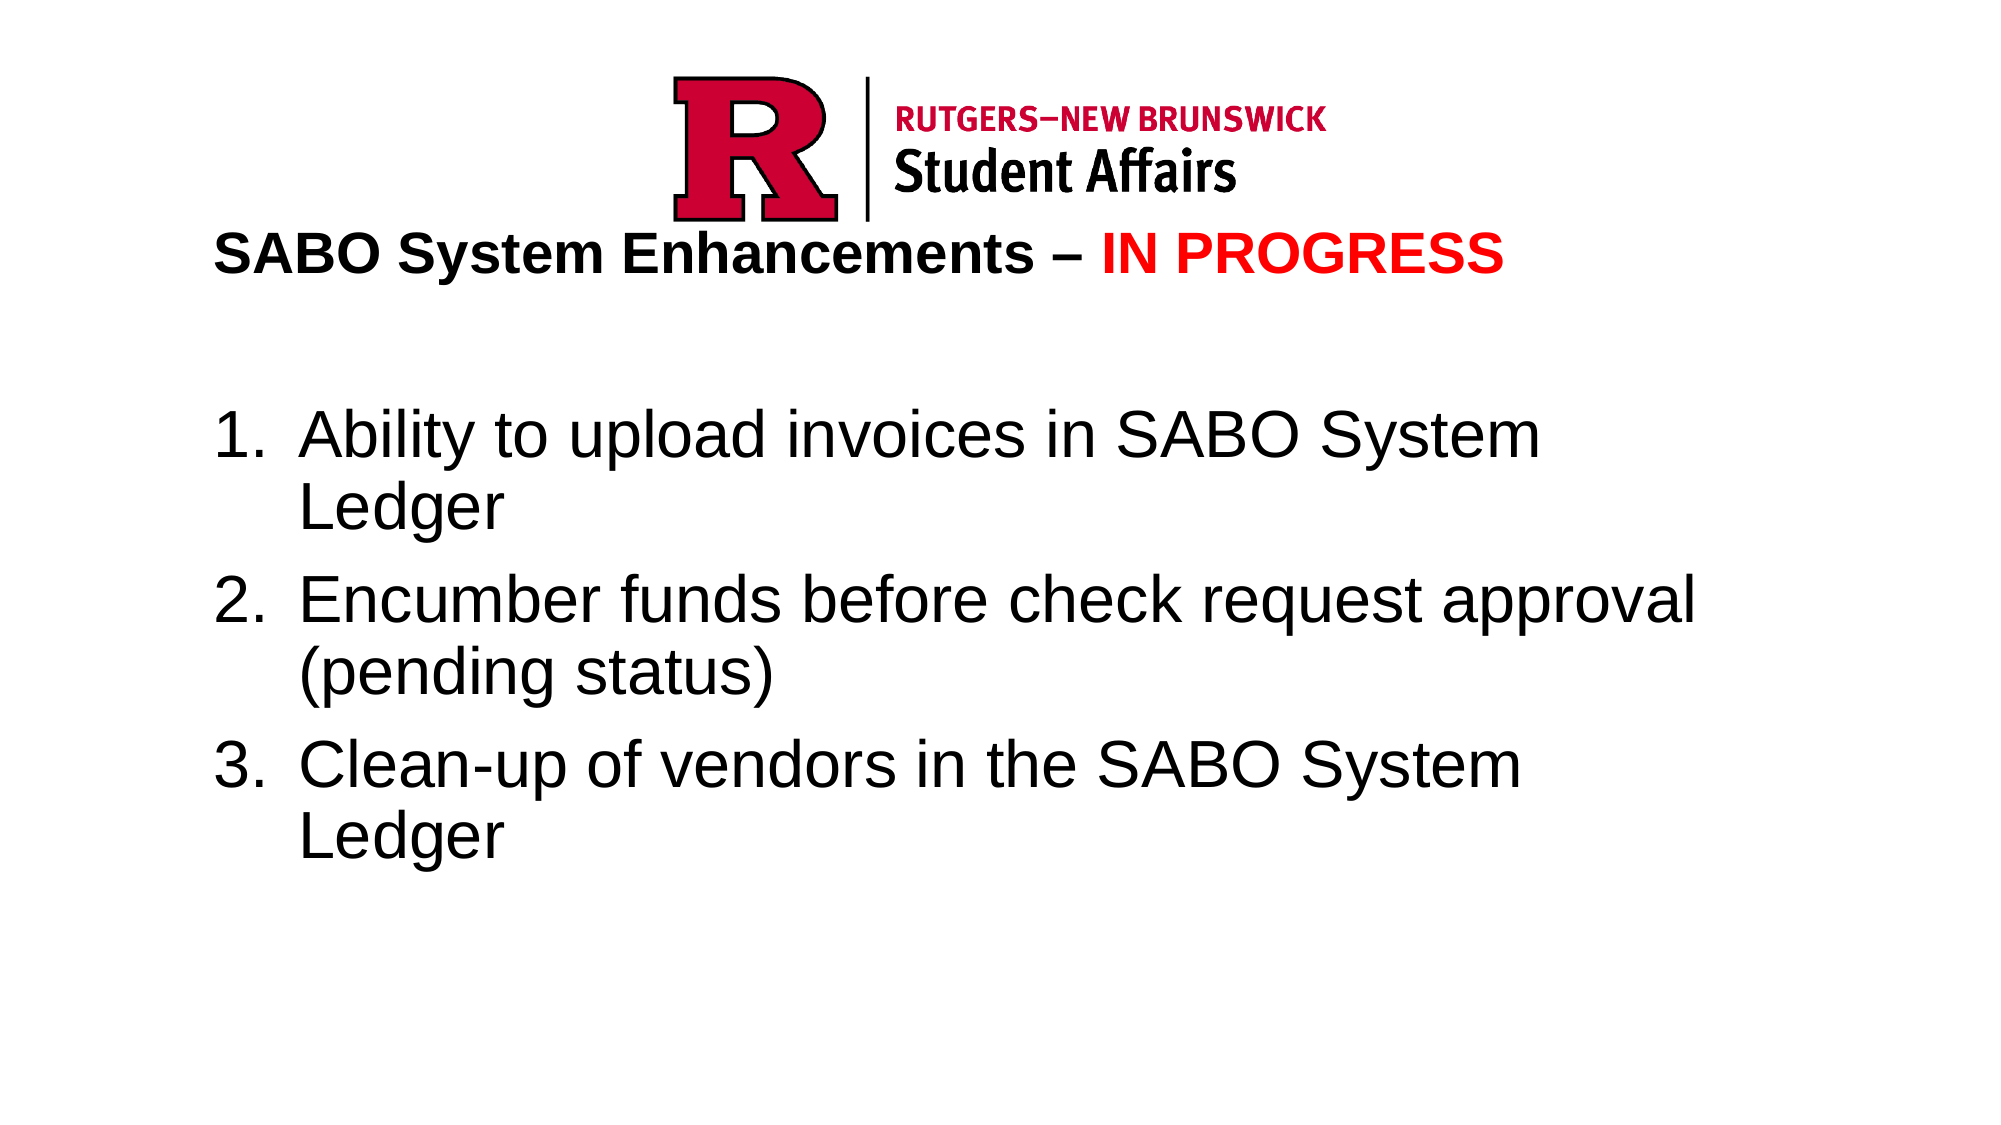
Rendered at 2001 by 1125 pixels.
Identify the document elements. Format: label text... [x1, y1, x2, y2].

picture [673, 76, 1327, 216]
subtitle SABO System Enhancements – IN PROGRESS Ability to upload invoices in SABO System Ledger Encumber funds before check request approval (pending status) Clean-up of vendors in the SABO System Ledger [198, 216, 1750, 1091]
